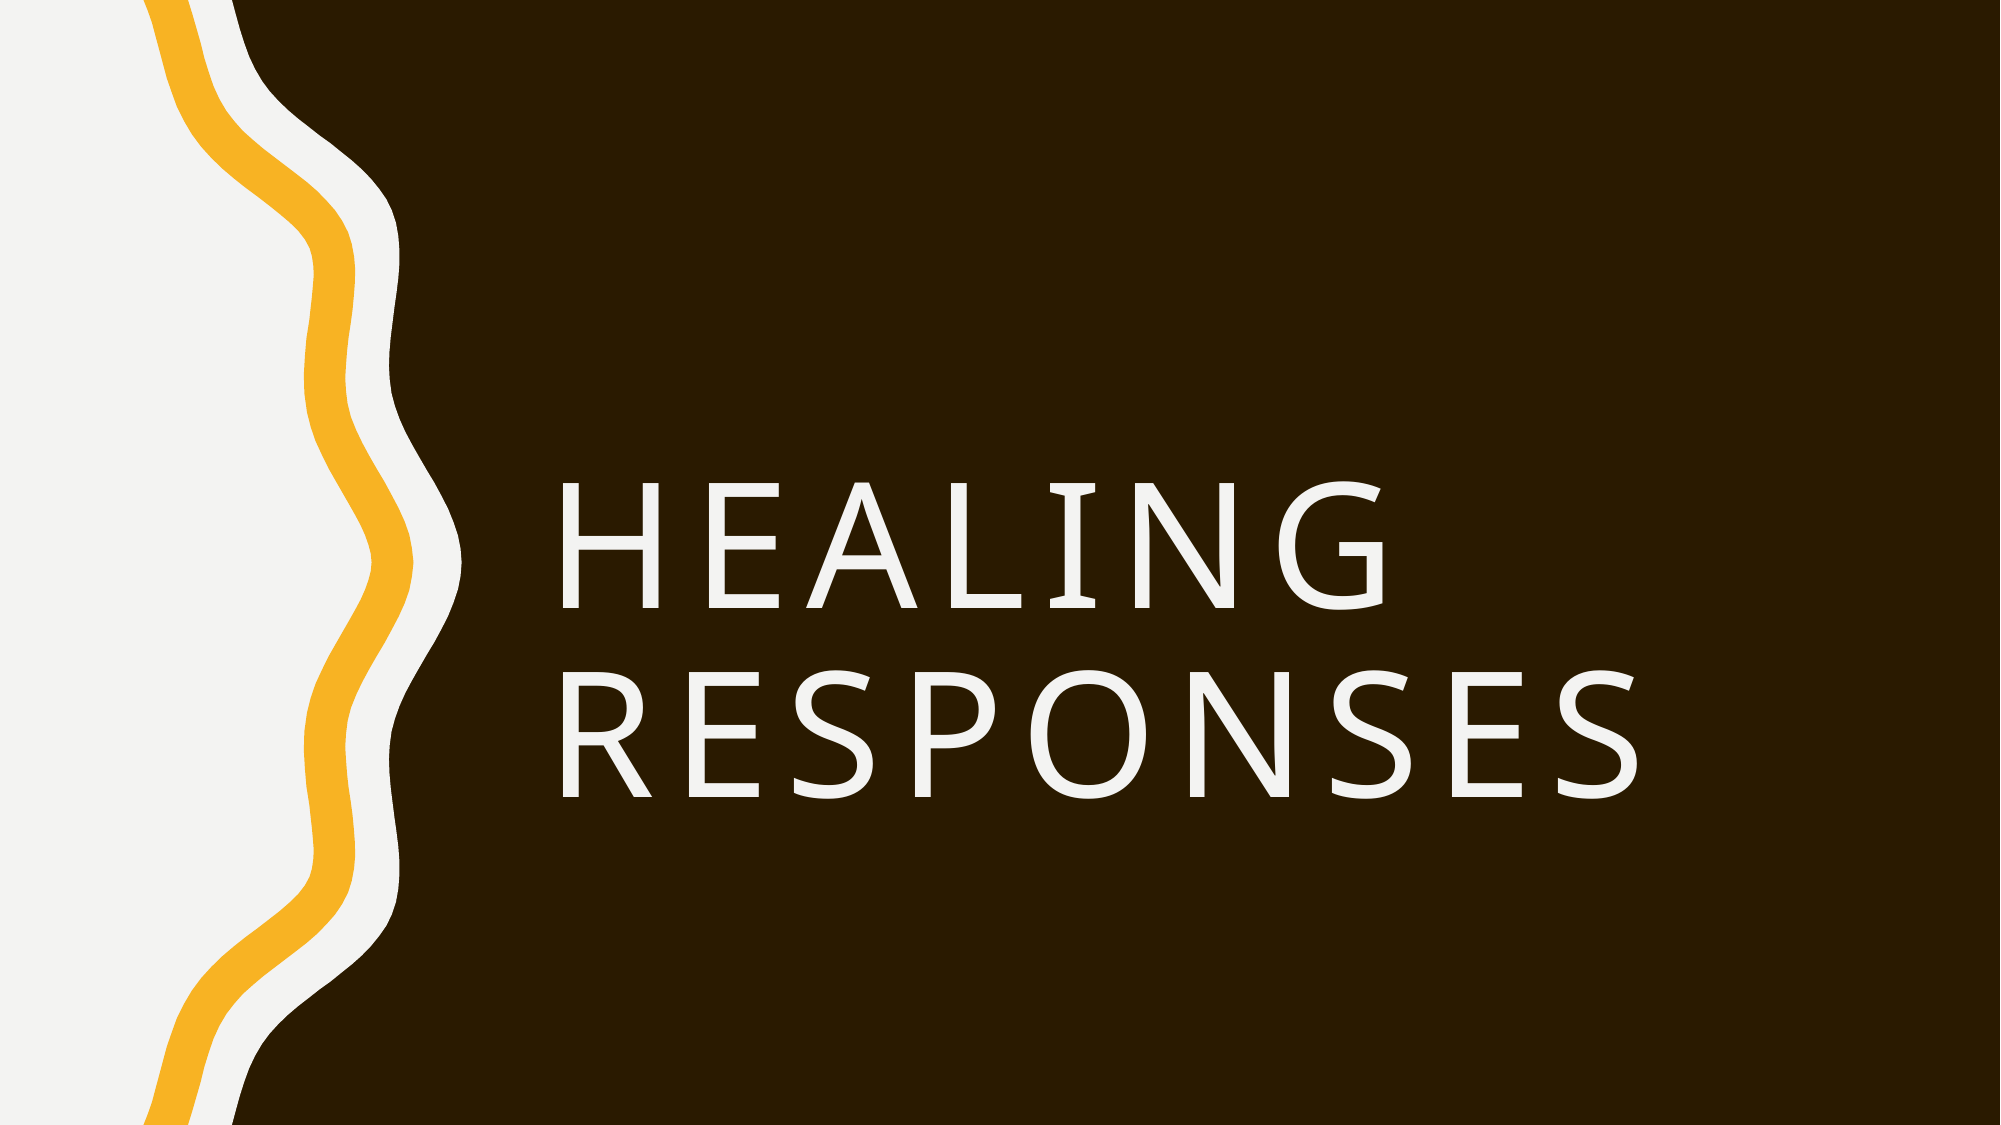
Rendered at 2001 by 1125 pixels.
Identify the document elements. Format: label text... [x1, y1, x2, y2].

title Healing Responses [531, 176, 1875, 843]
